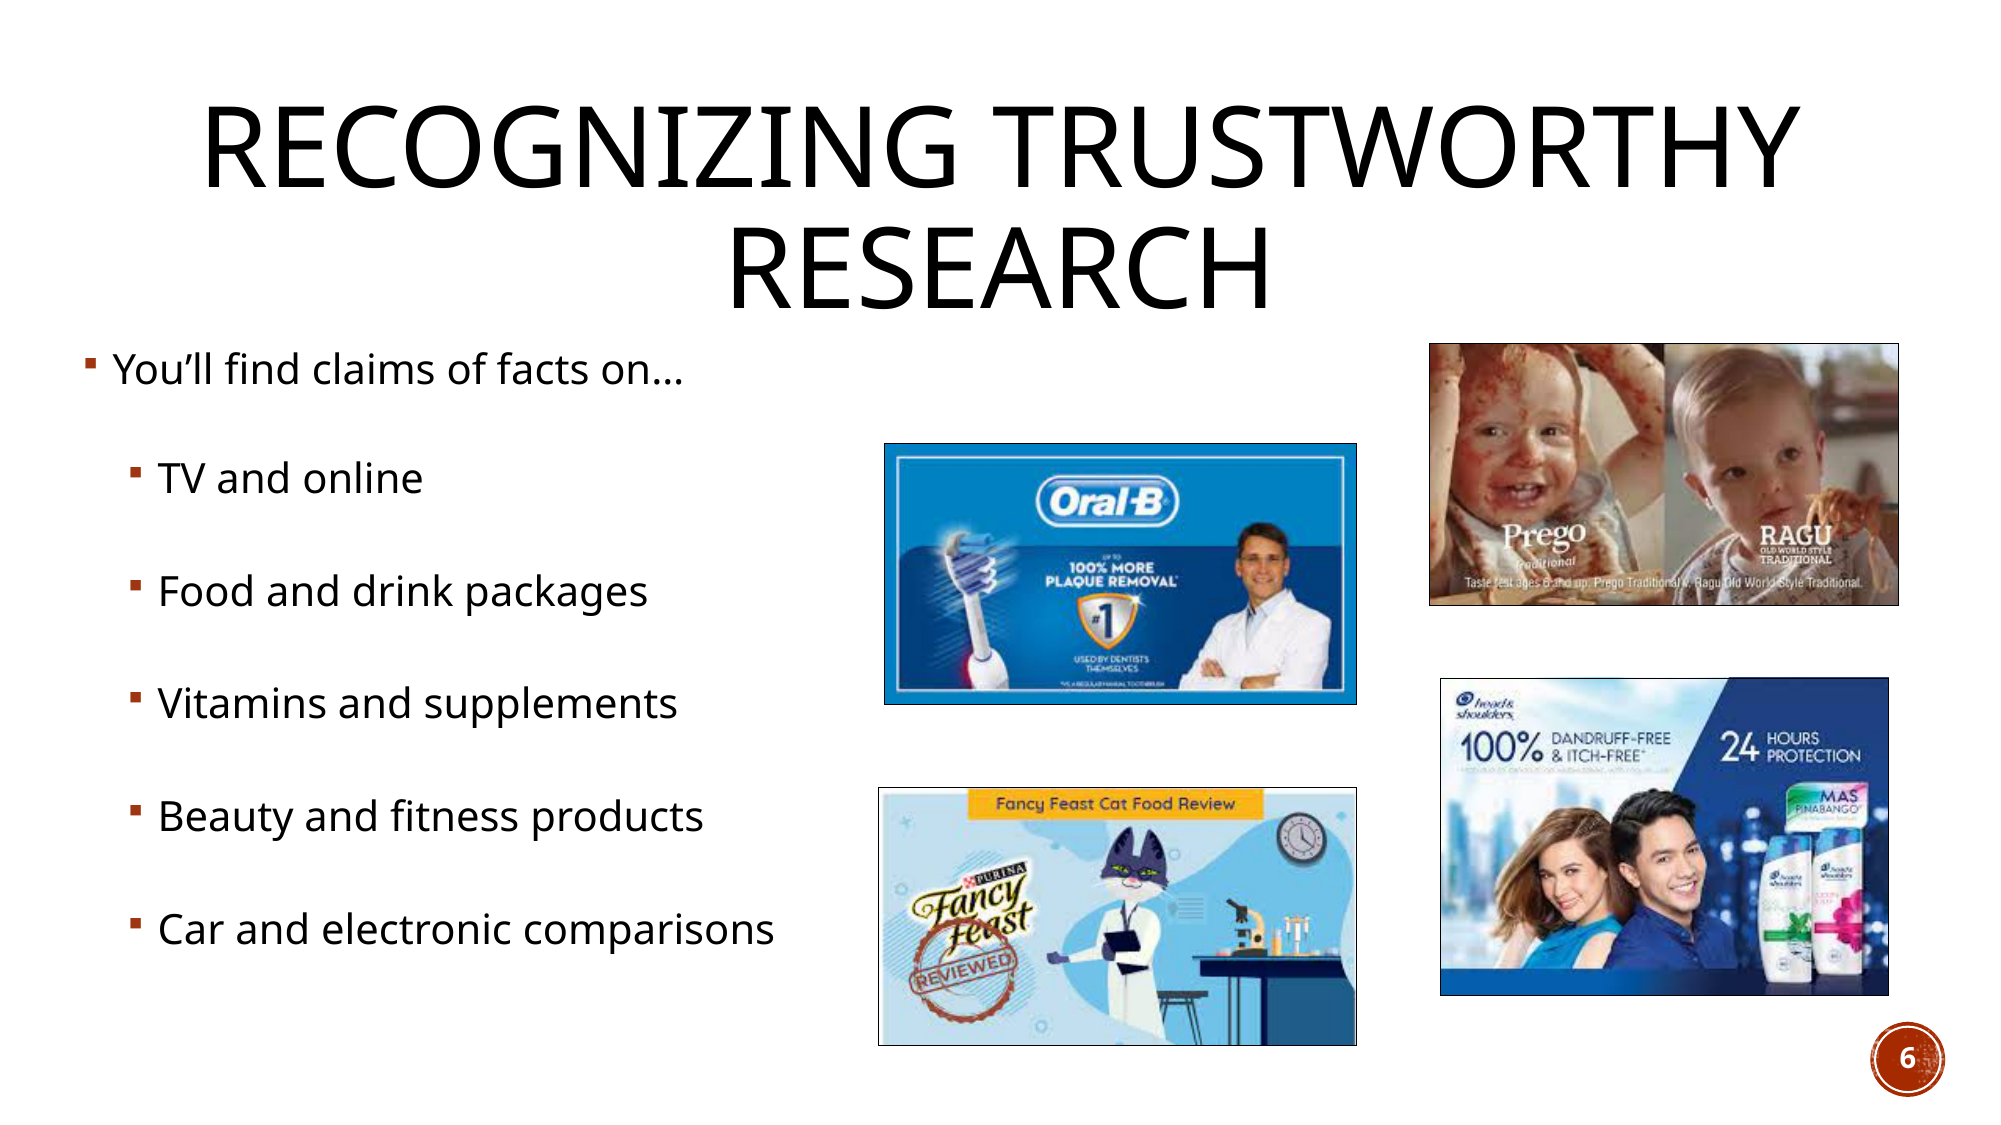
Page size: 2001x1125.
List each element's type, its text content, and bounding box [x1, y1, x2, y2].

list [887, 447, 1354, 703]
picture [878, 788, 1357, 1045]
list You’ll find claims of facts on… TV and online Food and drink packages Vitamins and supplements Beauty and fitness products Car and electronic comparisons [67, 340, 848, 1010]
picture [1440, 677, 1889, 996]
slide_number 6 [1855, 1028, 1961, 1089]
title Recognizing Trustworthy Research [175, 79, 1826, 344]
picture [1430, 343, 1899, 606]
